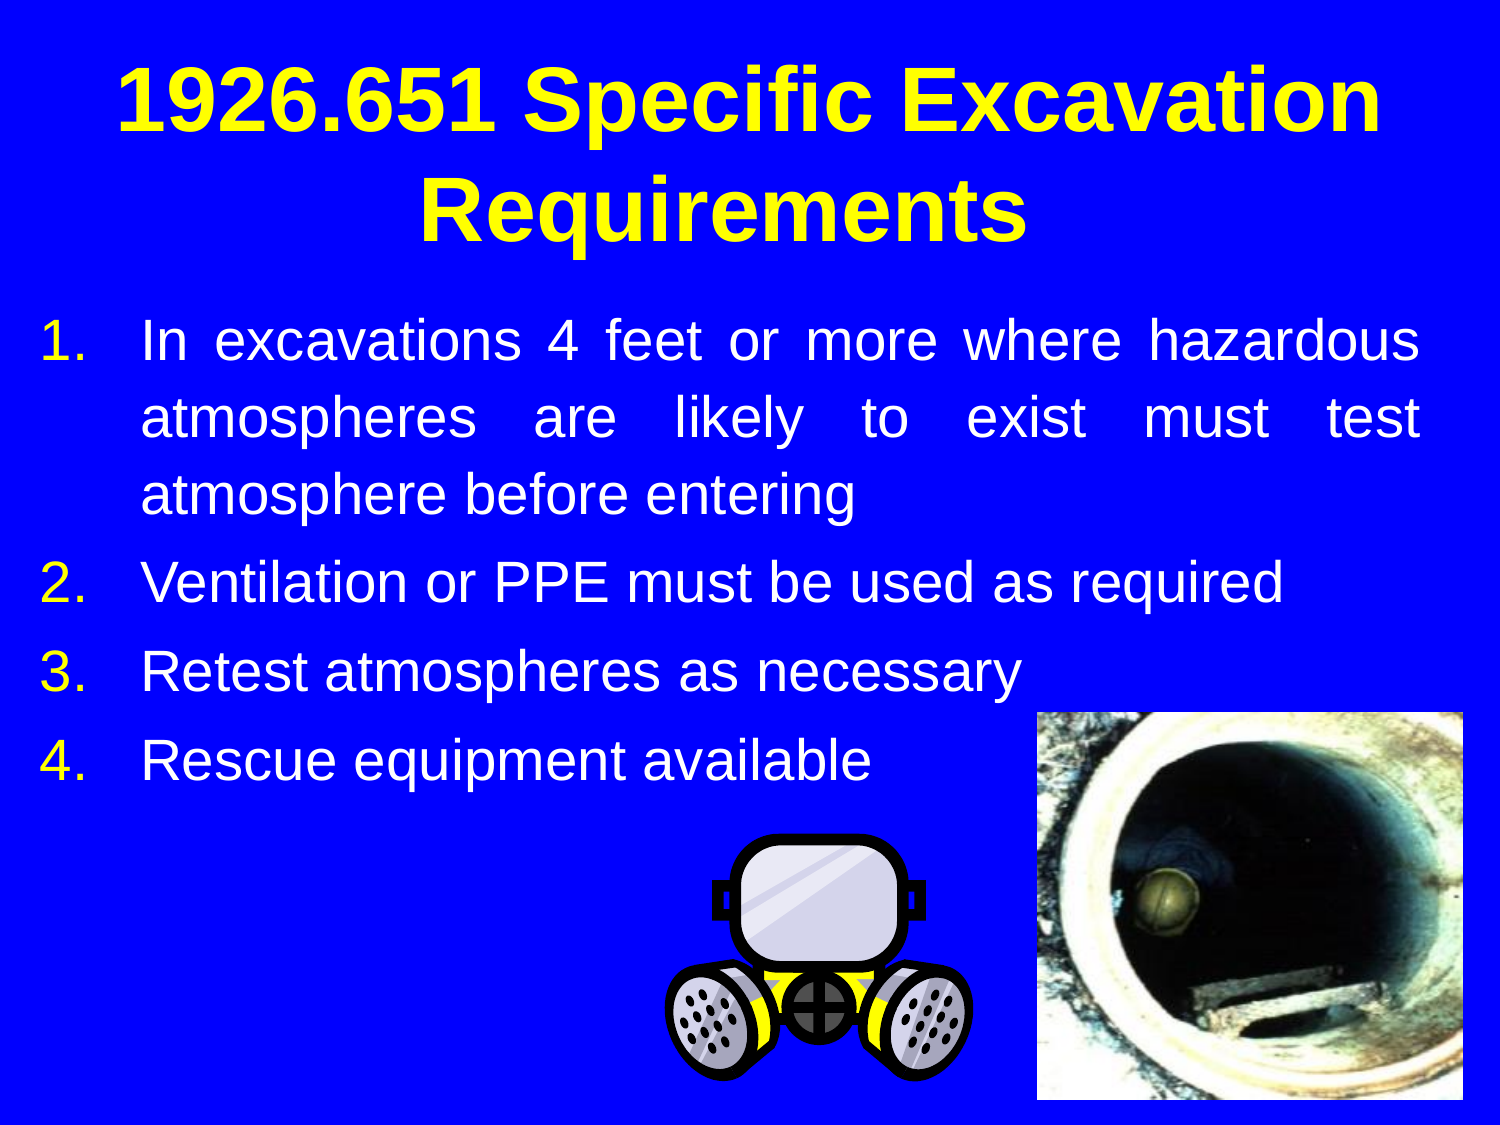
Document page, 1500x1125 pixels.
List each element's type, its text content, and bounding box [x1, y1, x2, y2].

title 1926.651 Specific Excavation Requirements [37, 37, 1438, 263]
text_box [662, 831, 976, 1084]
picture [1037, 712, 1463, 1101]
list In excavations 4 feet or more where hazardous atmospheres are likely to exist must test atmosphere before entering Ventilation or PPE must be used as required Retest atmospheres as necessary Rescue equipment available [24, 287, 1438, 838]
